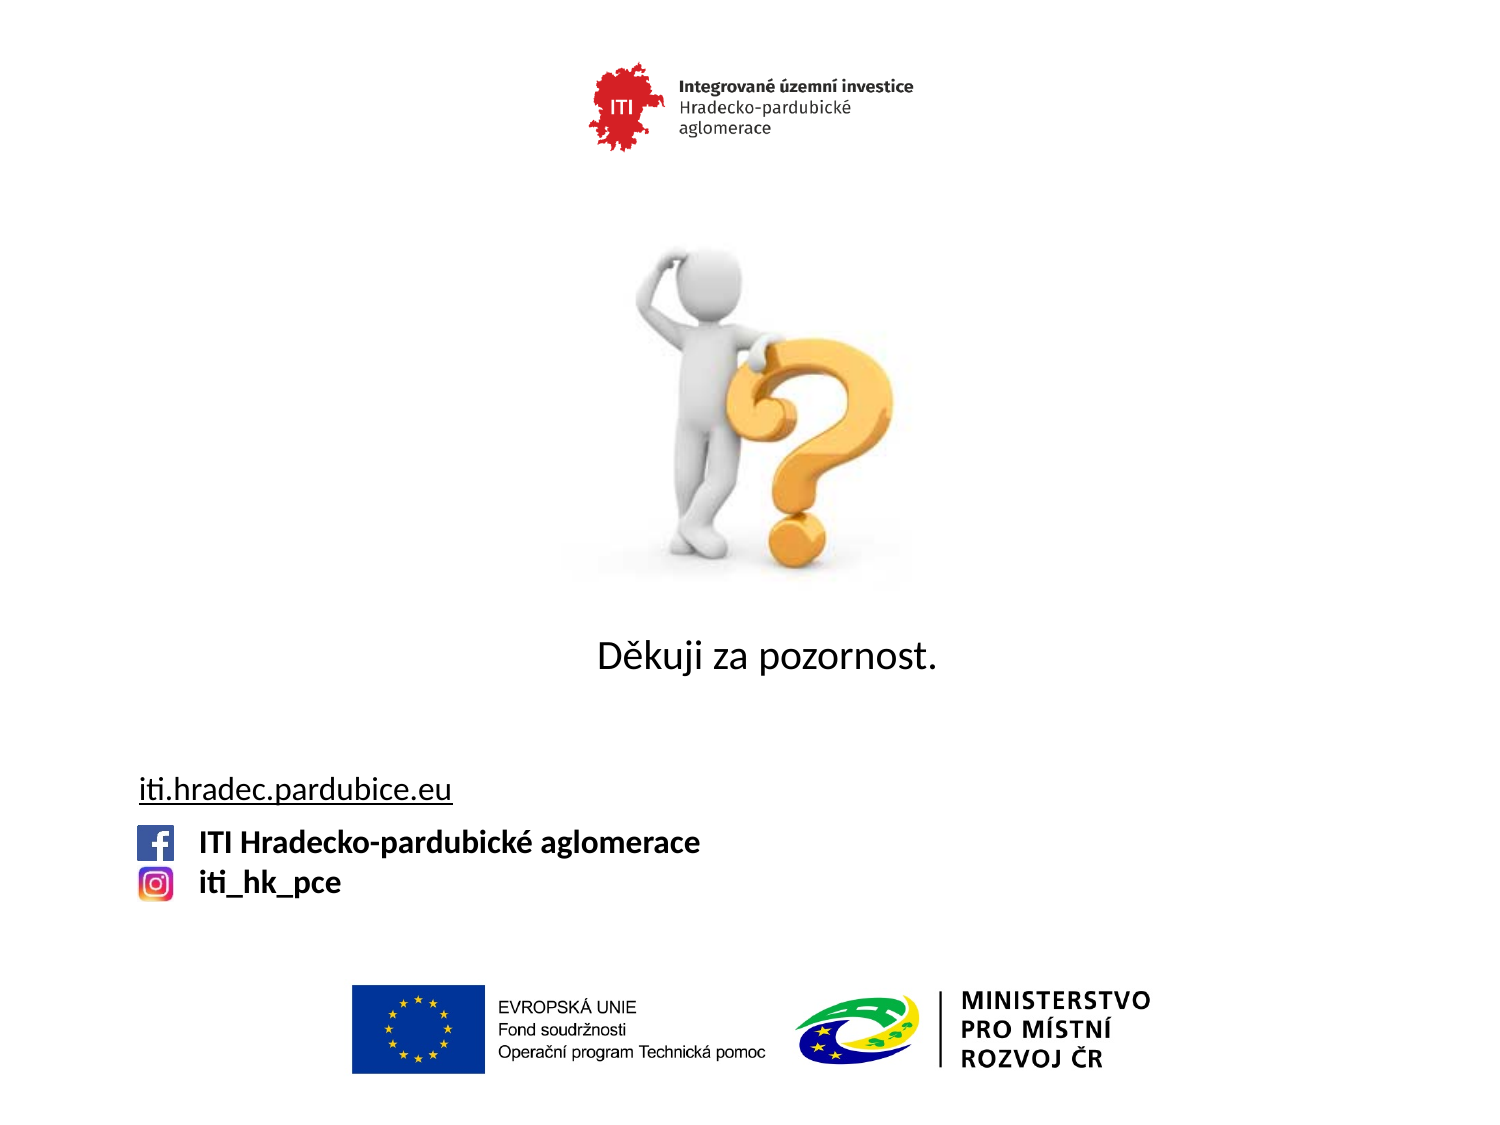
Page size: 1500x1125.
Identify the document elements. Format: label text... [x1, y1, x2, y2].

text_box Děkuji za pozornost. iti.hradec.pardubice.eu [123, 219, 1412, 815]
picture [137, 865, 174, 902]
picture [137, 824, 174, 861]
picture [539, 55, 961, 161]
text_box ITI Hradecko-pardubické aglomerace iti_hk_pce [184, 812, 722, 908]
picture [342, 979, 1158, 1078]
picture [560, 231, 921, 592]
